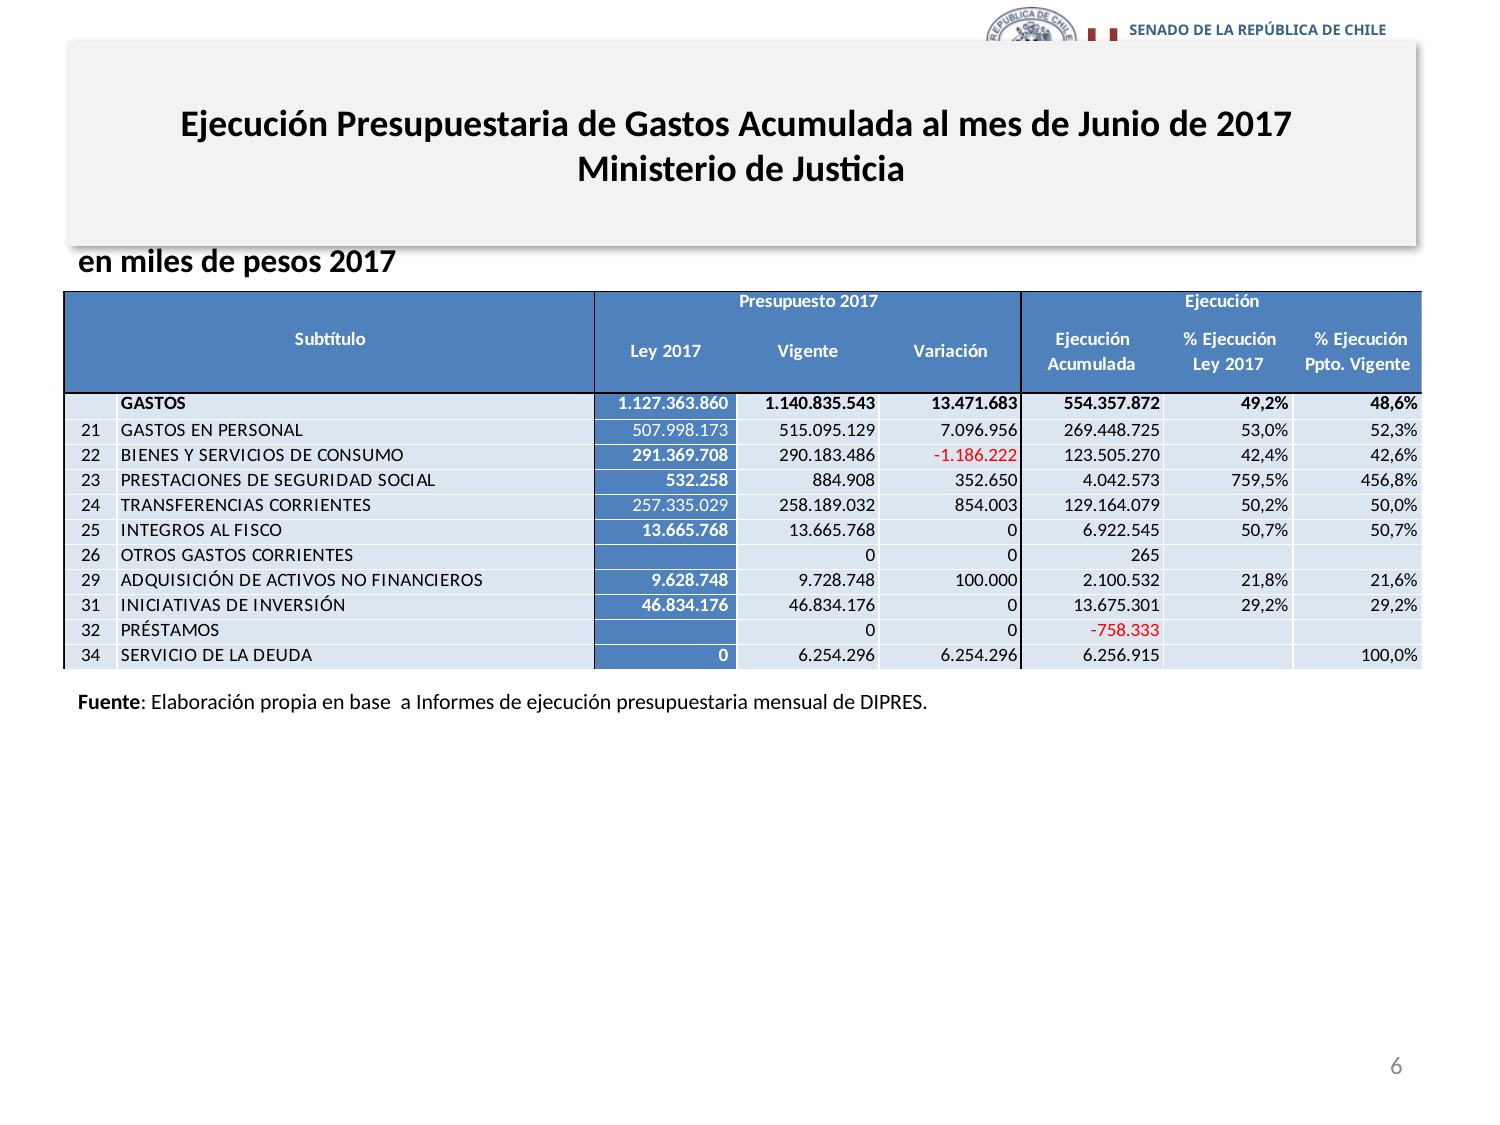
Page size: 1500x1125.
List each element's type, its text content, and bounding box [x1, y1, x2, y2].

footer Fuente: Elaboración propia en base a Informes de ejecución presupuestaria mensual de DIPRES. [63, 680, 1443, 741]
slide_number 6 [1067, 1035, 1418, 1095]
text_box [63, 290, 1424, 671]
title Ejecución Presupuestaria de Gastos Acumulada al mes de Junio de 2017 Ministerio de Justicia [67, 41, 1415, 246]
text_box en miles de pesos 2017 [63, 231, 1414, 289]
picture [986, 7, 1079, 41]
